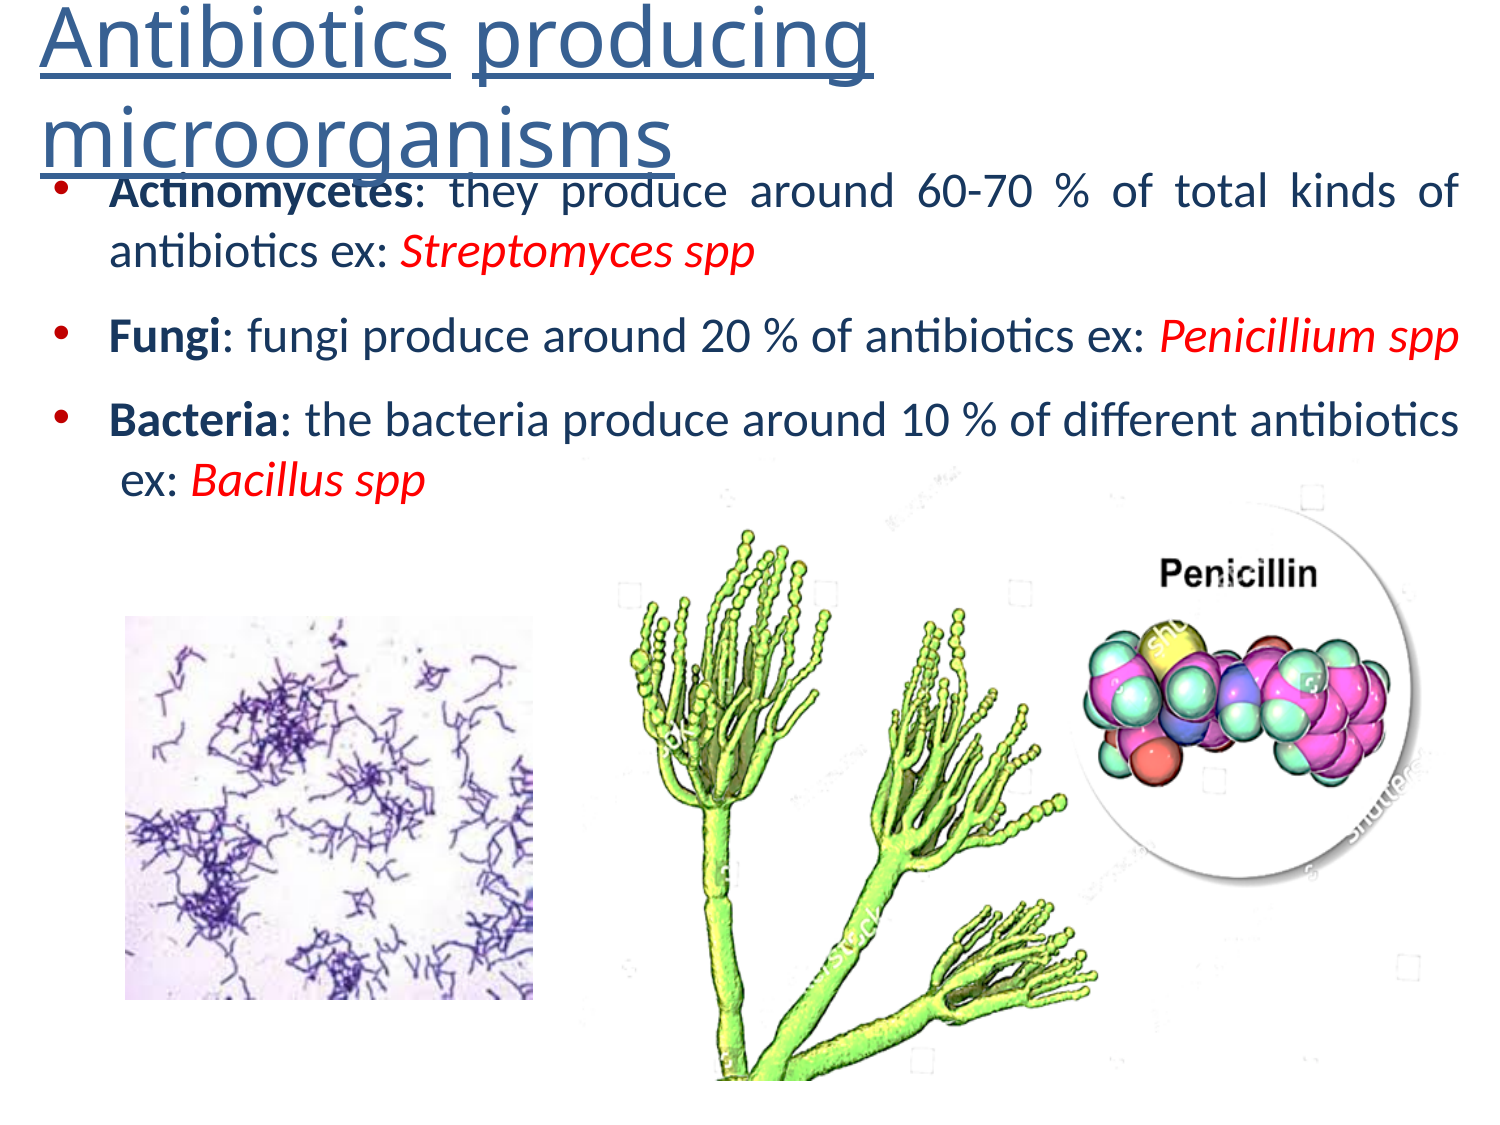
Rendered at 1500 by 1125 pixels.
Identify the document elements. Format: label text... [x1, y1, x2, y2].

list Actinomycetes: they produce around 60-70 % of total kinds of antibiotics ex: Streptomyces spp Fungi: fungi produce around 20 % of antibiotics ex: Penicillium spp Bacteria: the bacteria produce around 10 % of different antibiotics ex: Bacillus spp [37, 149, 1475, 550]
text_box Antibiotics producing microorganisms [24, 24, 1375, 143]
picture [124, 616, 533, 1001]
picture [574, 455, 1448, 1081]
